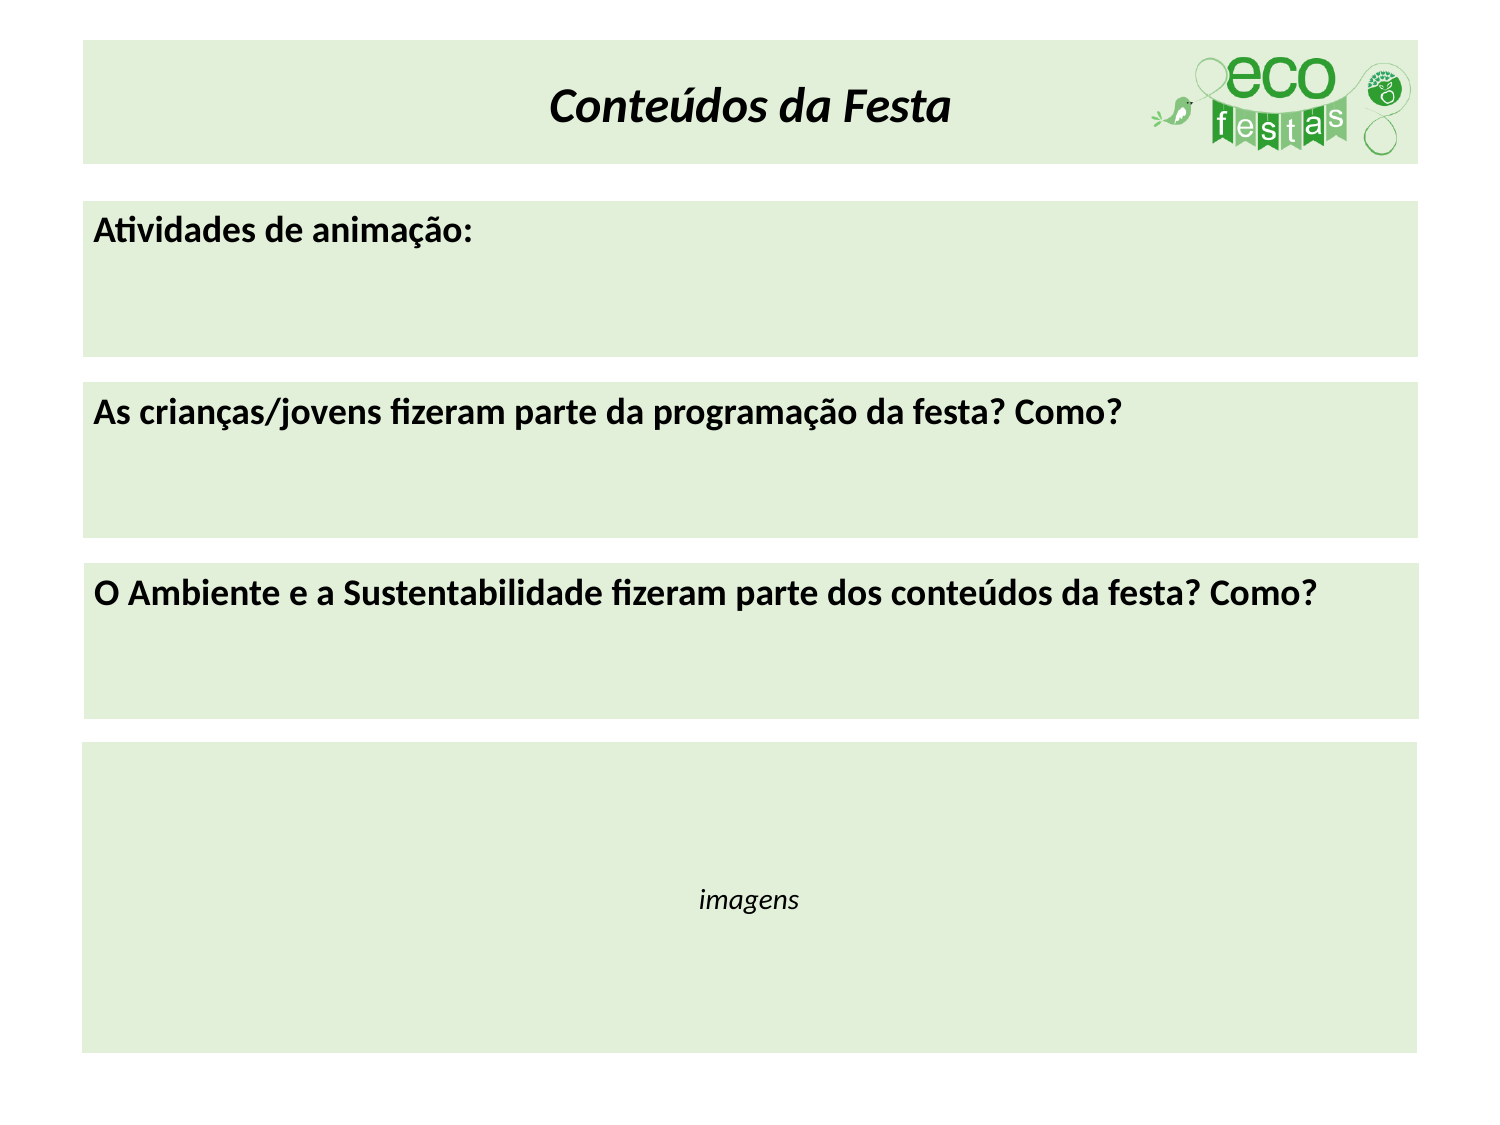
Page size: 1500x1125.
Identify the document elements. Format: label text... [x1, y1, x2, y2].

text_box O Ambiente e a Sustentabilidade fizeram parte dos conteúdos da festa? Como? [82, 561, 1421, 721]
text_box Atividades de animação: [81, 199, 1420, 359]
text_box Conteúdos da Festa [81, 38, 1141, 166]
picture [1141, 17, 1420, 193]
text_box imagens [80, 740, 1419, 1055]
text_box As crianças/jovens fizeram parte da programação da festa? Como? [81, 380, 1420, 540]
